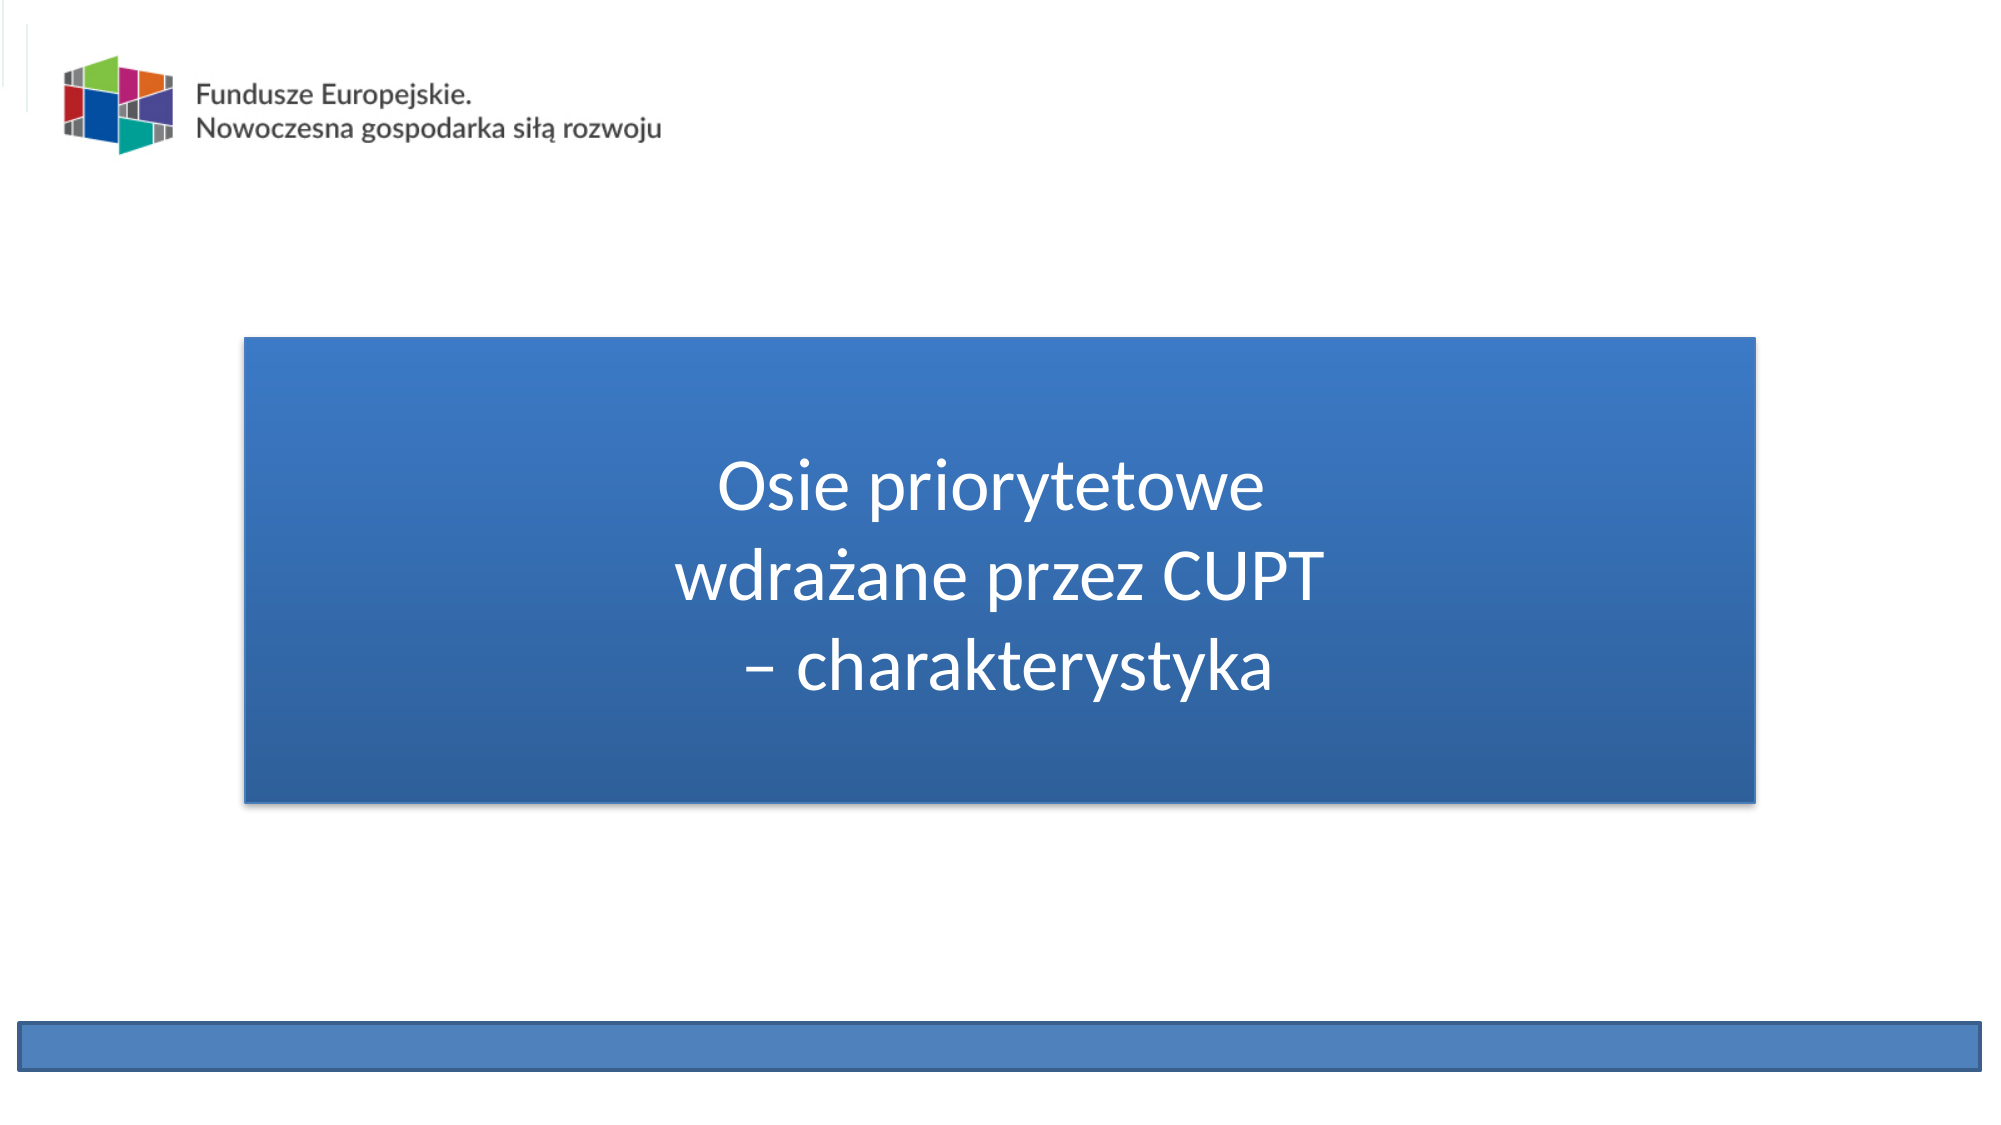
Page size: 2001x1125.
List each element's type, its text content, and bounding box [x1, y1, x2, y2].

text_box [17, 1021, 1982, 1072]
picture [0, 0, 678, 196]
text_box Osie priorytetowe wdrażane przez CUPT – charakterystyka [245, 338, 1755, 803]
